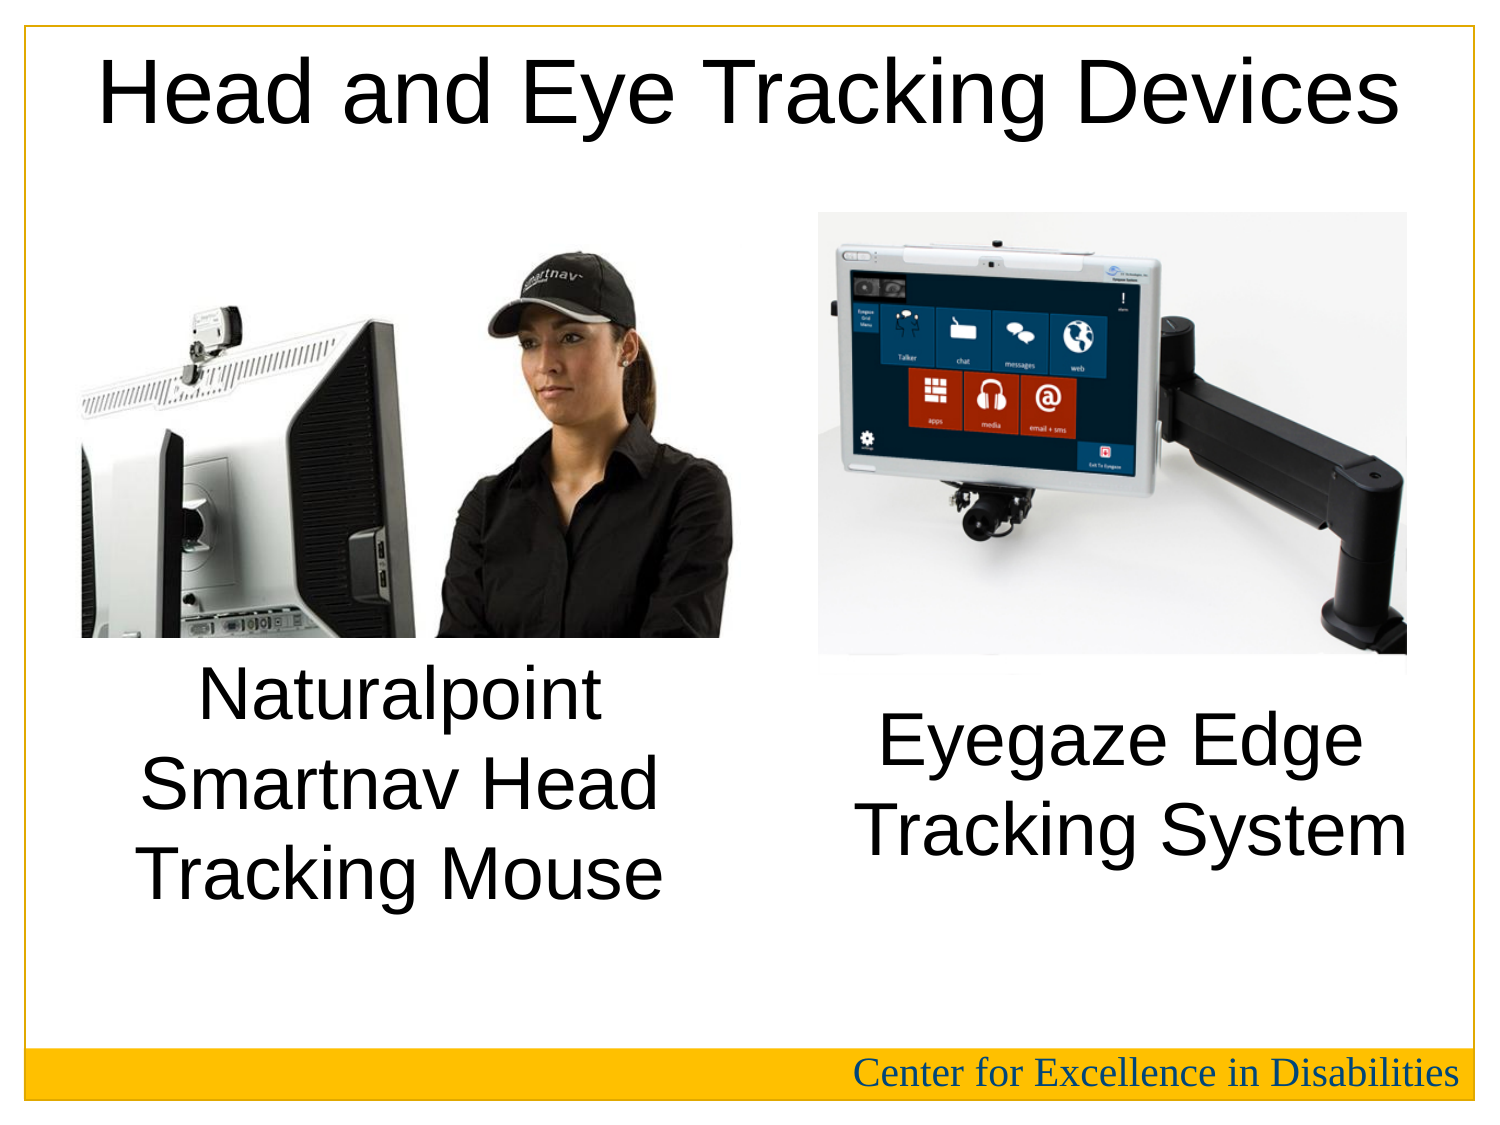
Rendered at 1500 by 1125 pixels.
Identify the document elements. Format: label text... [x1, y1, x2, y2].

text_box Naturalpoint Smartnav Head Tracking Mouse [24, 637, 775, 922]
picture [817, 212, 1407, 676]
picture [58, 174, 742, 638]
text_box Eyegaze Edge Tracking System [769, 682, 1495, 878]
text_box Center for Excellence in Disabilities [750, 1037, 1475, 1103]
text_box Head and Eye Tracking Devices [24, 24, 1475, 150]
